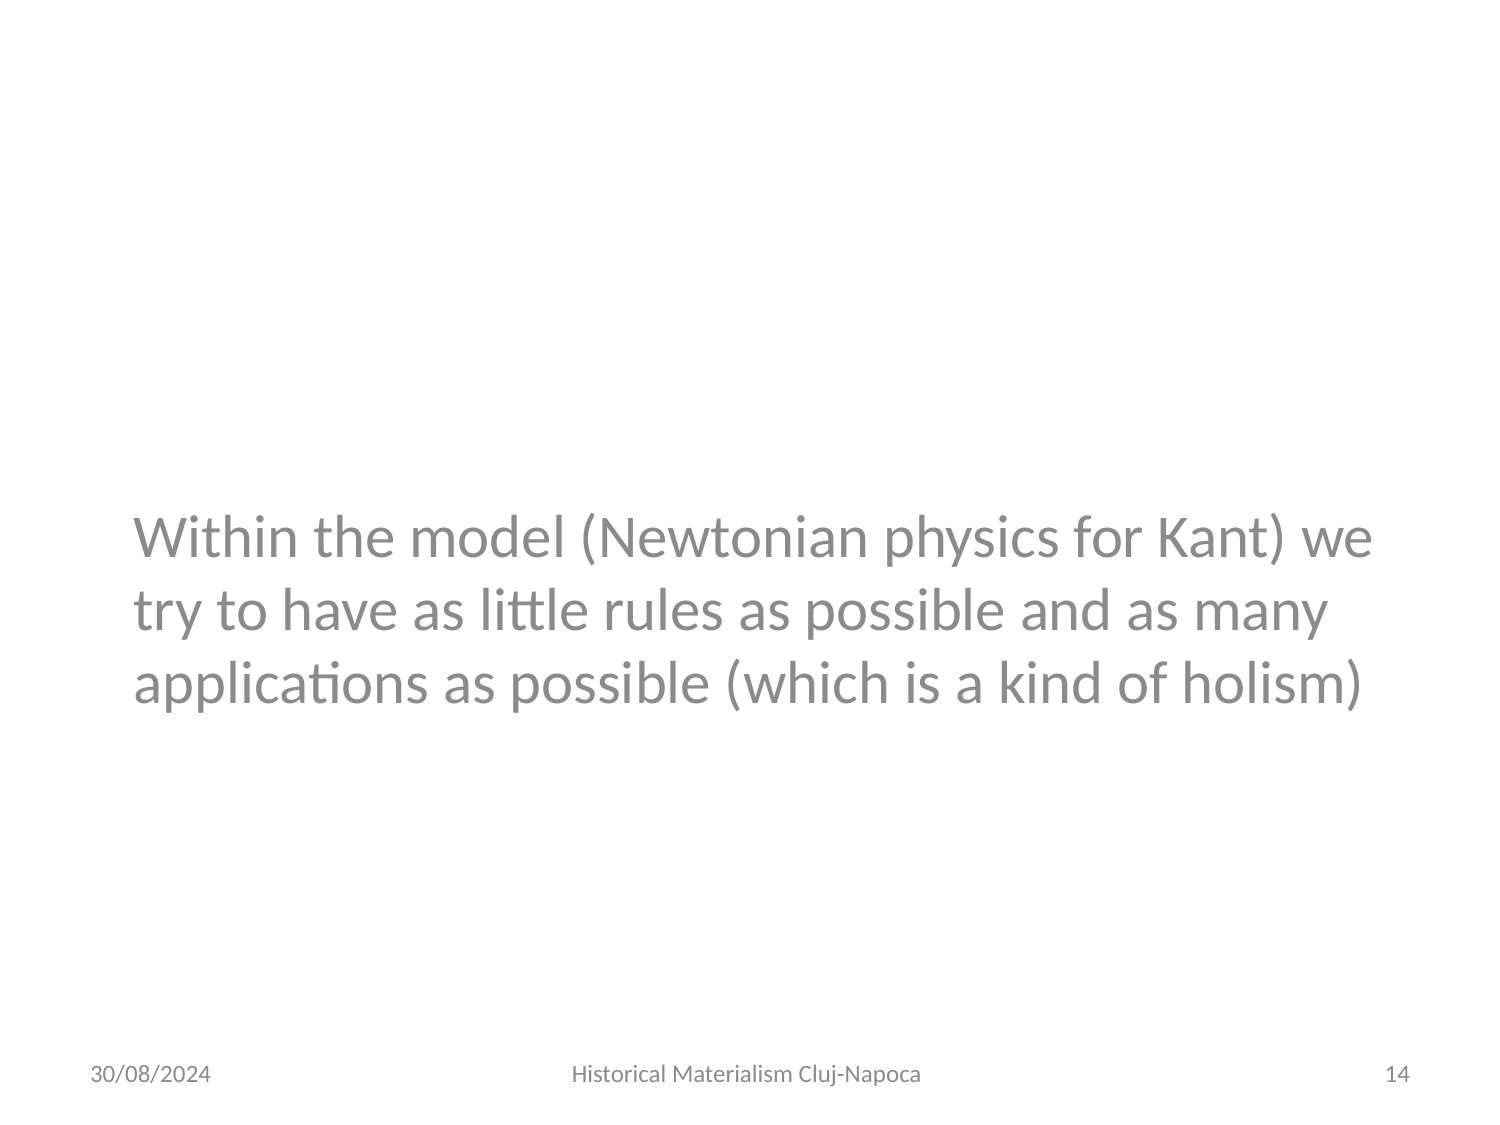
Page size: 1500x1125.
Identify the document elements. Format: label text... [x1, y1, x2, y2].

footer Historical Materialism Cluj-Napoca [512, 1042, 988, 1103]
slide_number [75, 1042, 425, 1103]
slide_number 14 [1074, 1042, 1425, 1103]
list Within the model (Newtonian physics for Kant) we try to have as little rules as possible and as many applications as possible (which is a kind of holism) [118, 476, 1394, 723]
